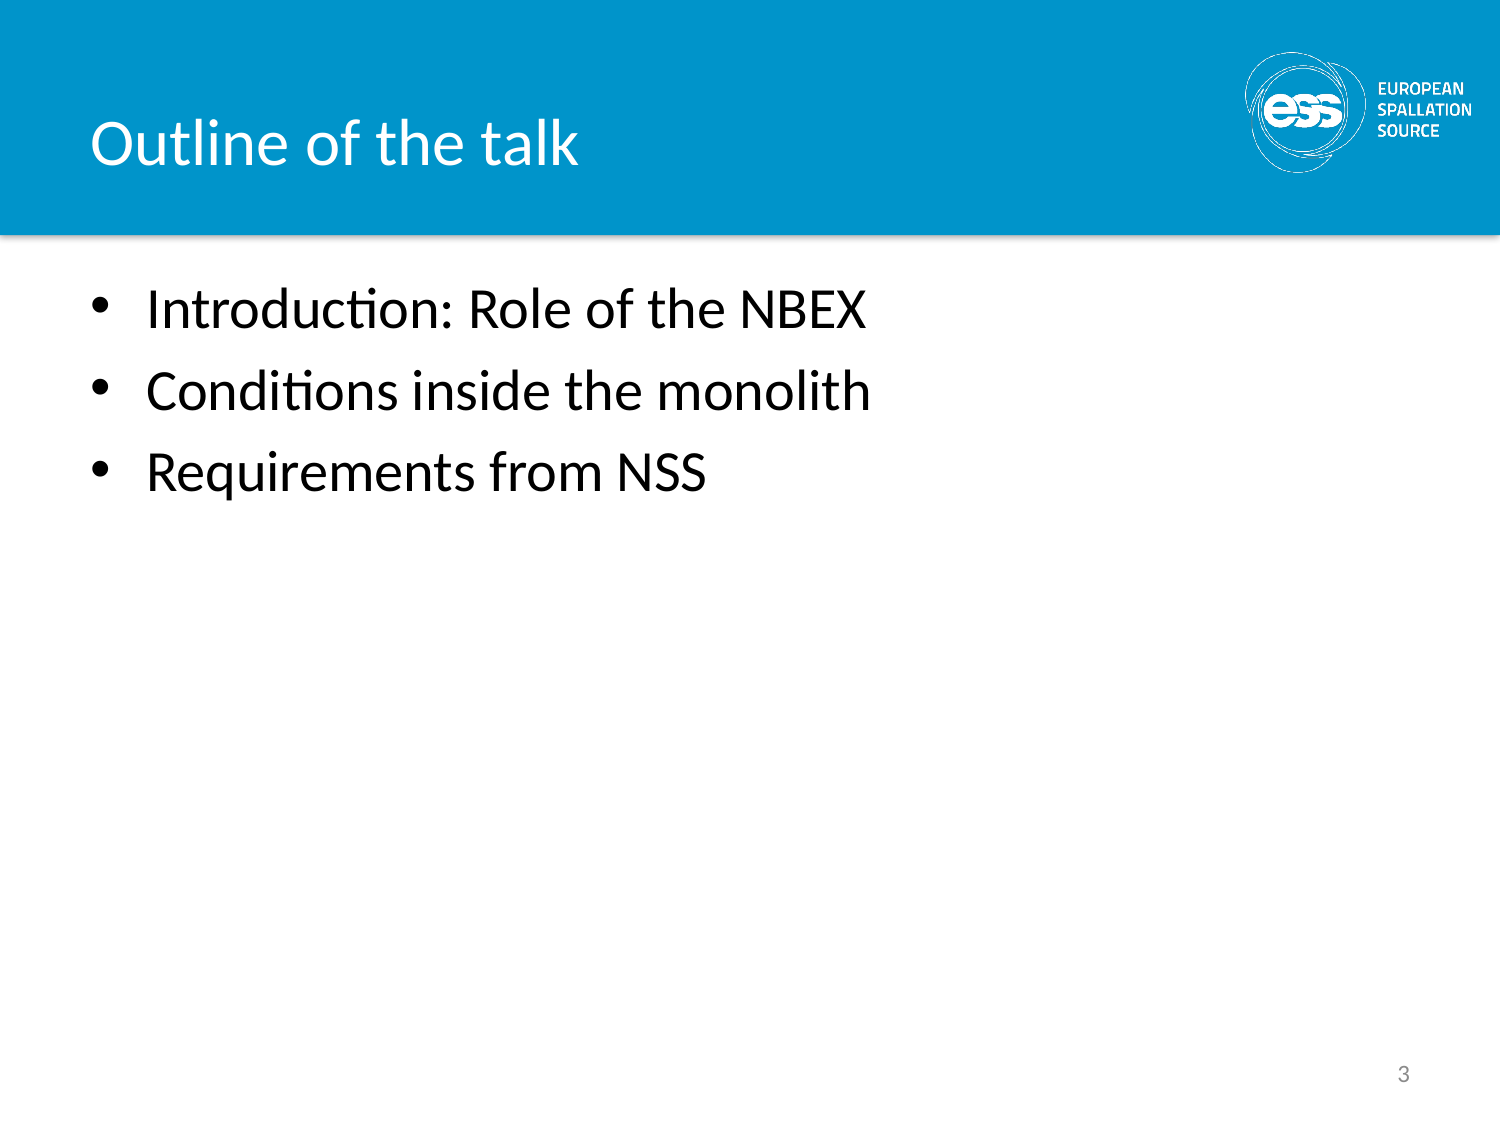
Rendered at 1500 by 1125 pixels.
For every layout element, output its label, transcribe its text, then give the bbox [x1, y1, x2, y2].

list Introduction: Role of the NBEX Conditions inside the monolith Requirements from NSS [75, 262, 1425, 1005]
picture [1418, 104, 1423, 115]
picture [1432, 125, 1438, 136]
picture [1389, 104, 1393, 115]
slide_number 3 [1074, 1042, 1425, 1103]
picture [1422, 125, 1428, 134]
picture [1398, 109, 1406, 115]
picture [1264, 94, 1342, 127]
picture [1409, 104, 1415, 115]
picture [1436, 104, 1444, 115]
picture [1443, 86, 1450, 93]
picture [1454, 83, 1458, 94]
picture [1379, 83, 1385, 94]
title Outline of the talk [75, 45, 1247, 233]
picture [1423, 83, 1430, 94]
picture [1400, 83, 1407, 94]
